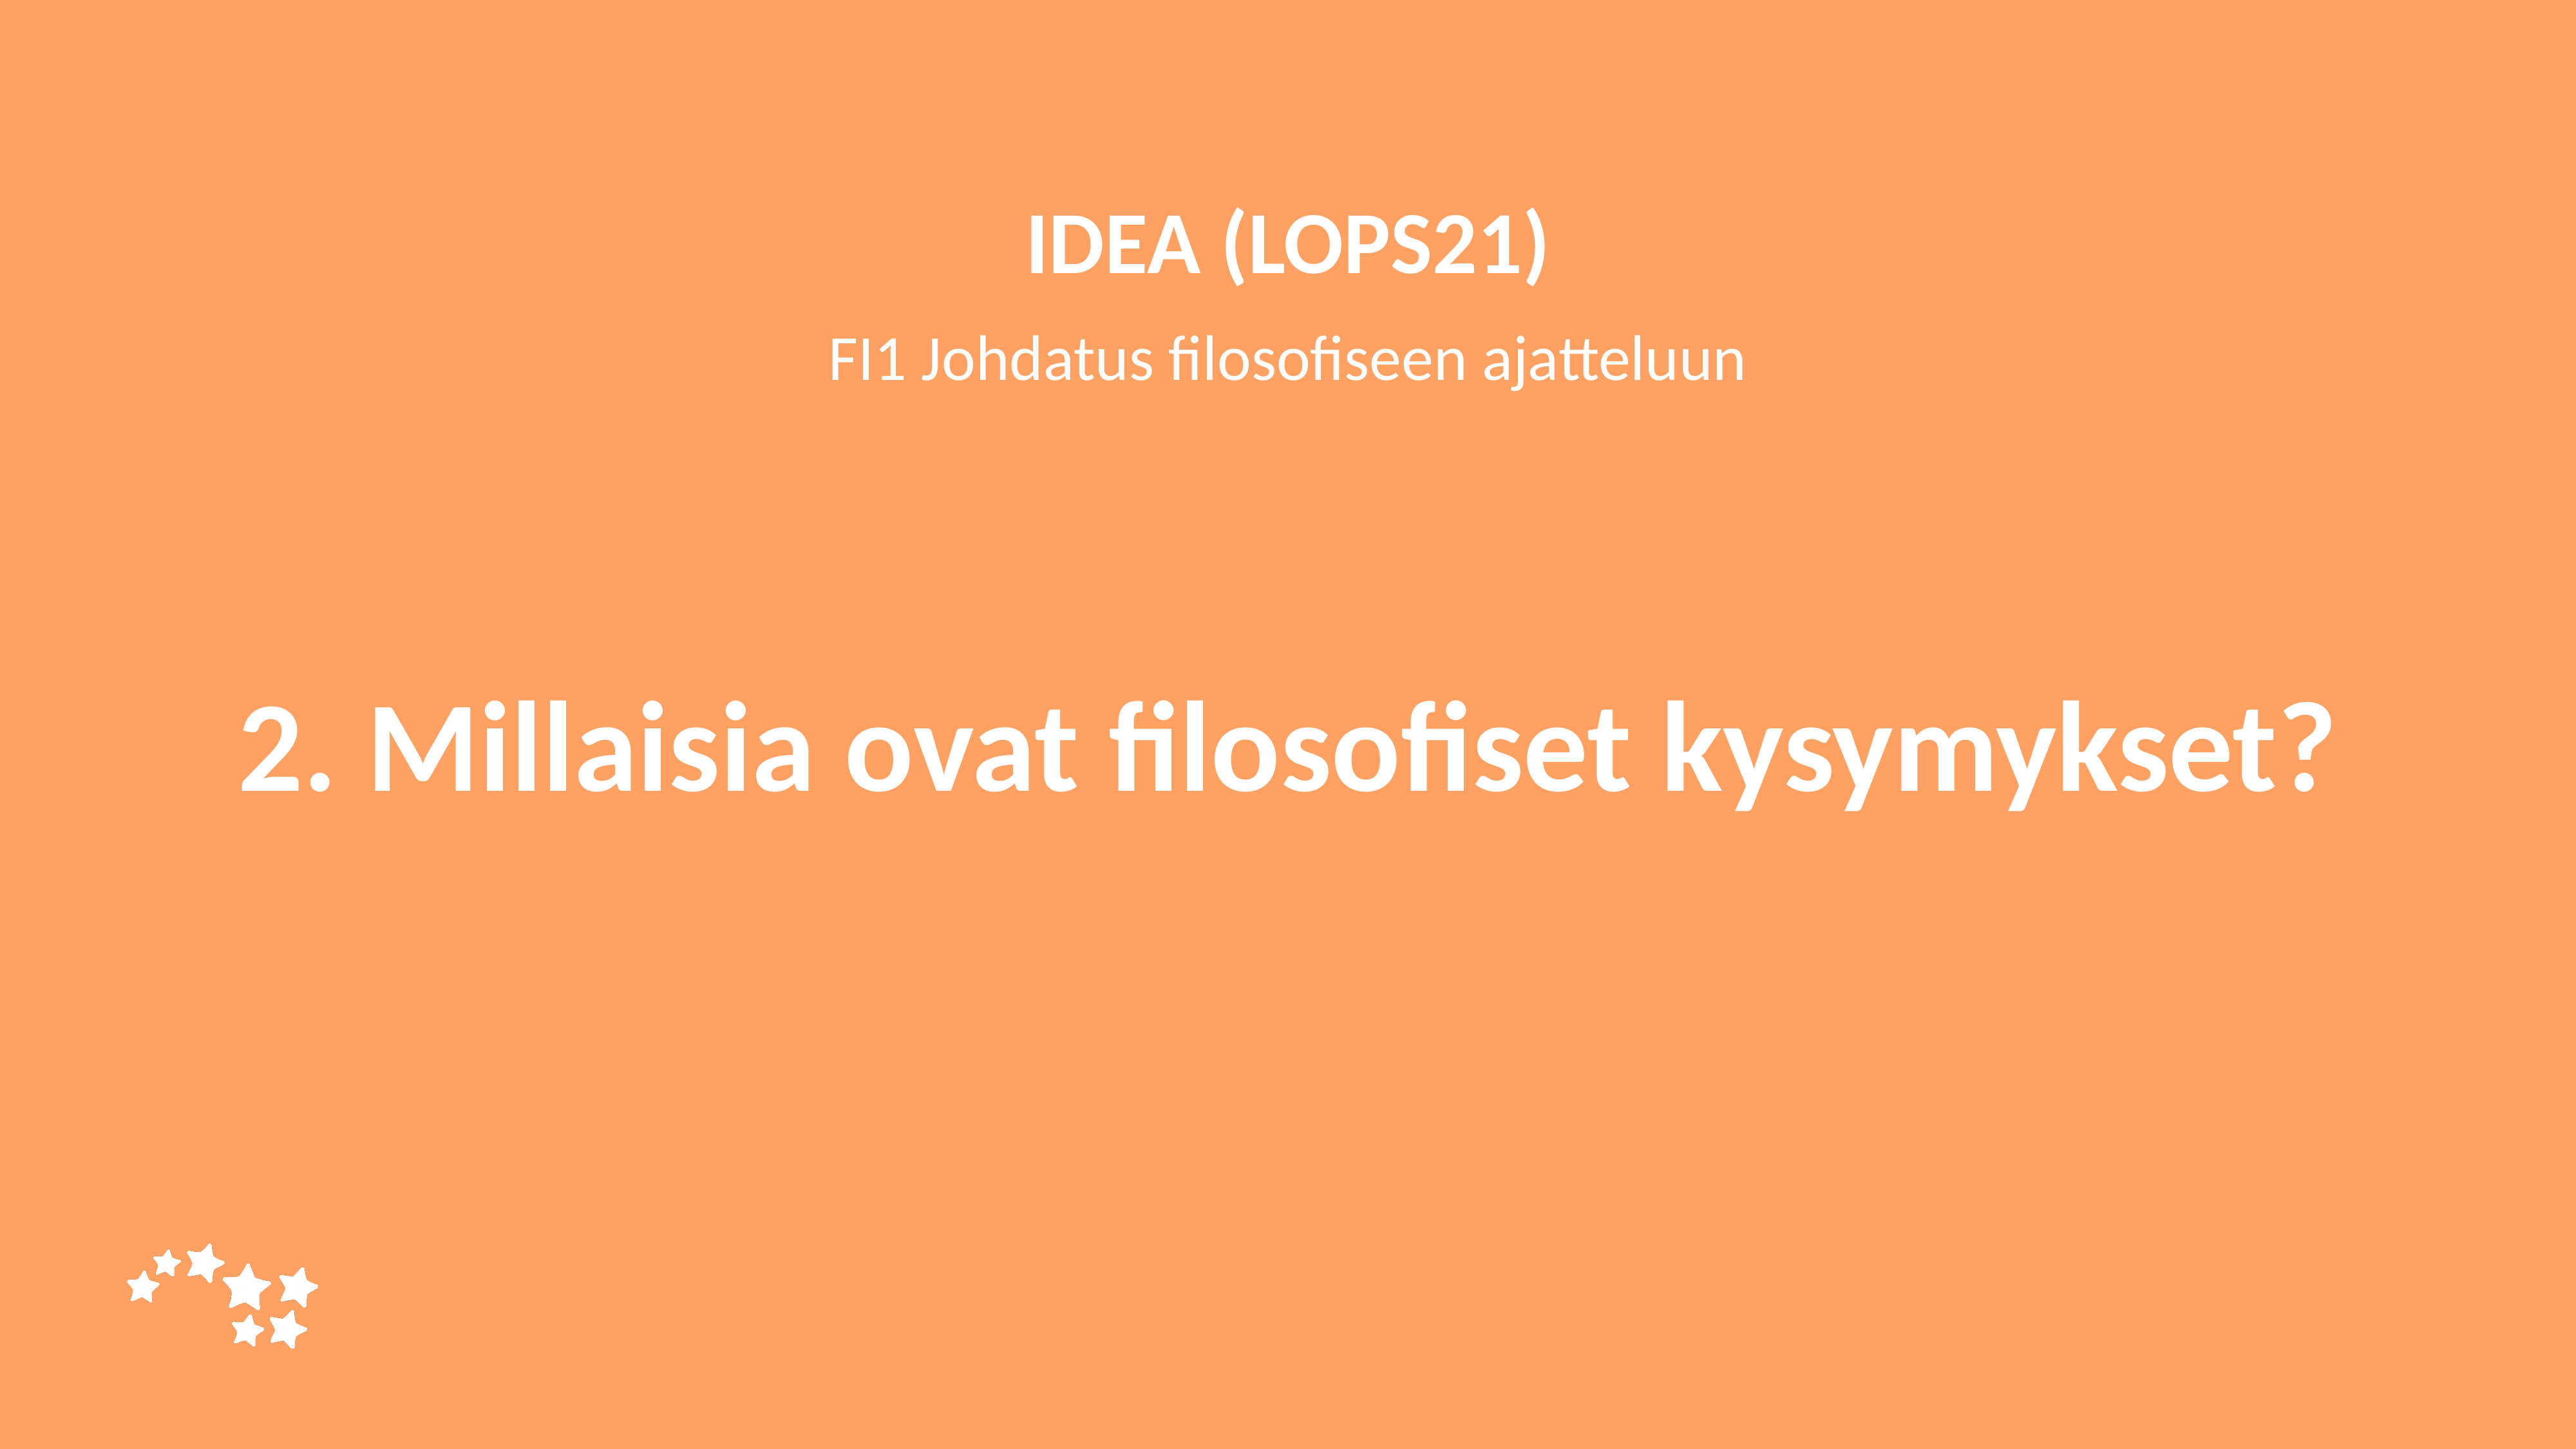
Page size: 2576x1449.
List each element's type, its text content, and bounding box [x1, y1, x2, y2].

title 2. Millaisia ovat filosofiset kysymykset? [177, 609, 2399, 889]
list IDEA (LOPS21) [177, 187, 2399, 301]
list FI1 Johdatus filosofiseen ajatteluun [177, 301, 2399, 417]
